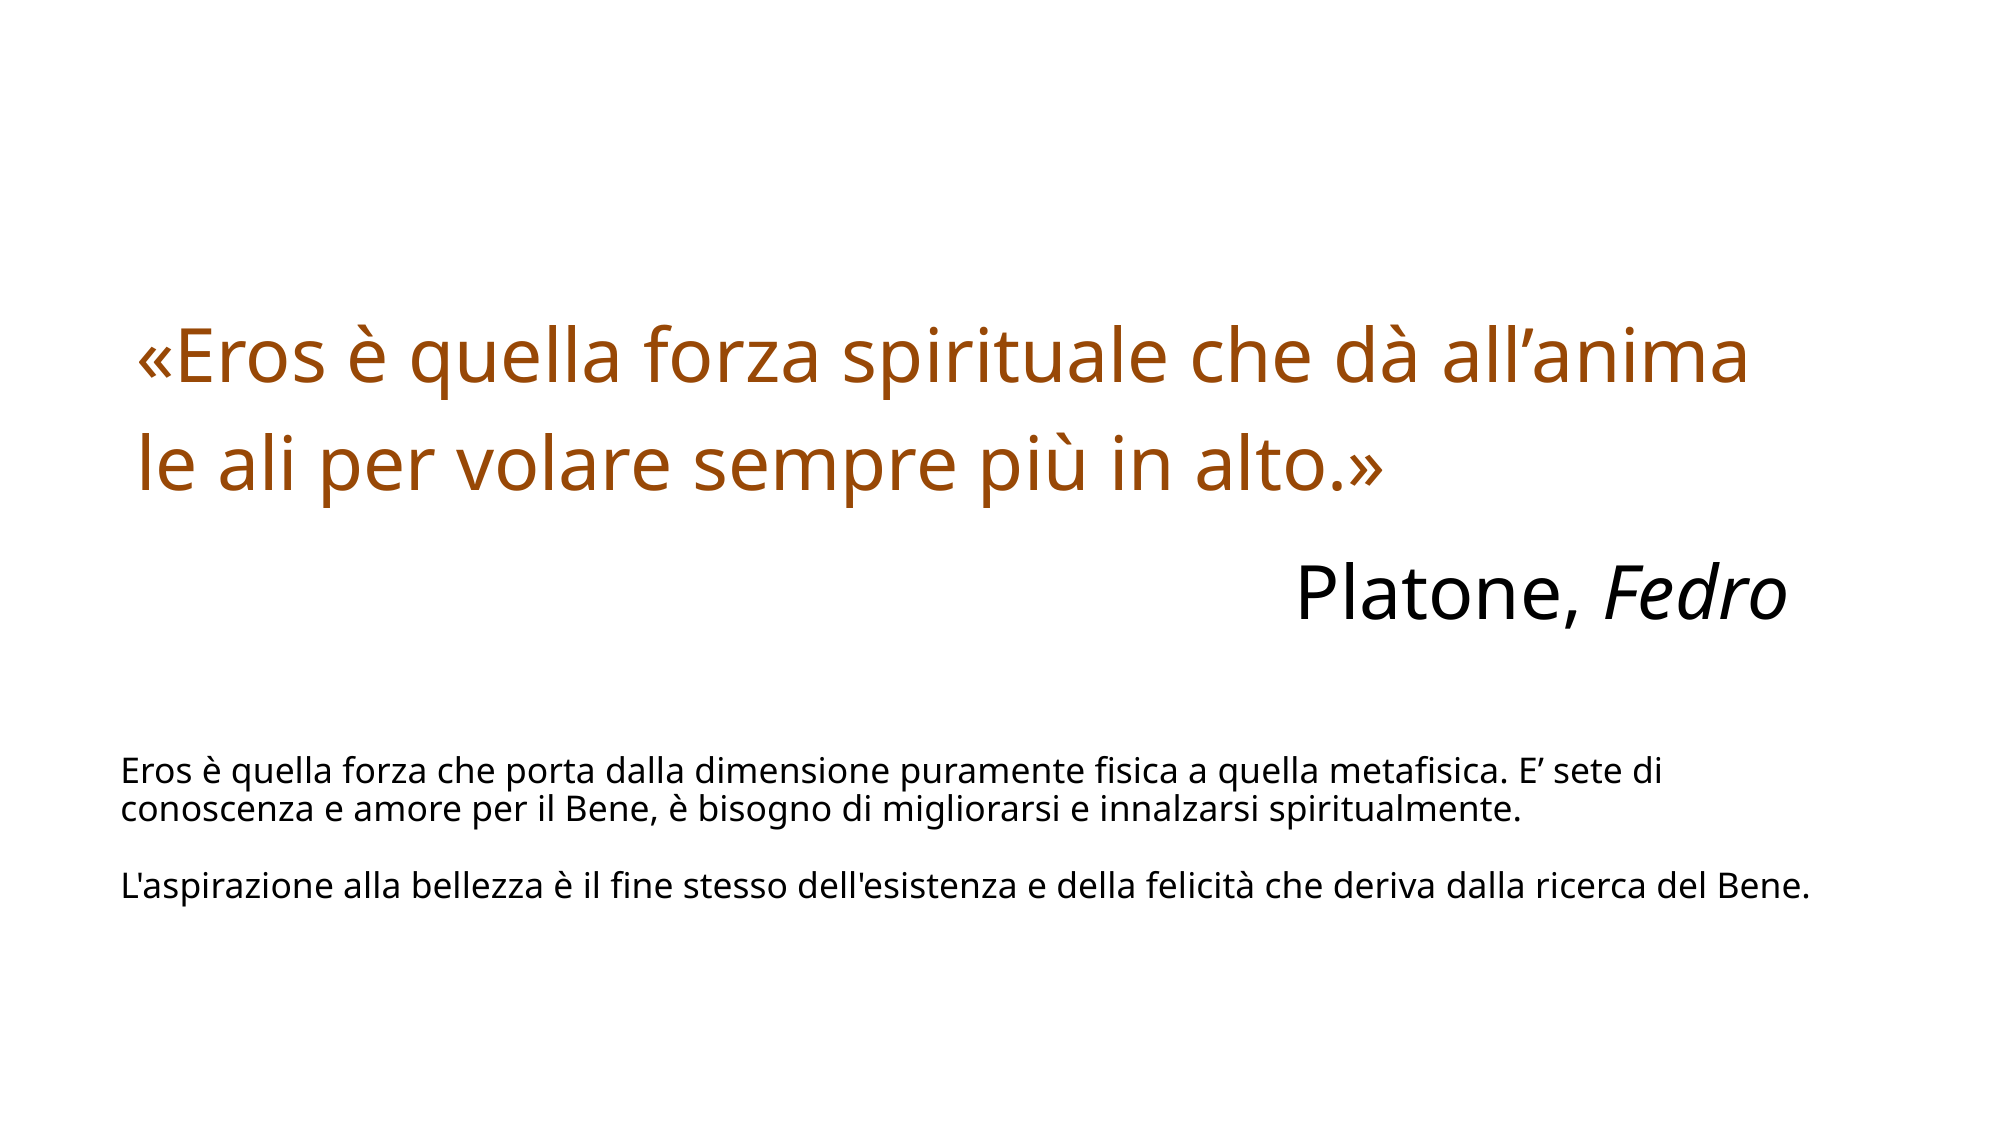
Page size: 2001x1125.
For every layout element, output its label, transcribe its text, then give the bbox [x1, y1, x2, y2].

list «Eros è quella forza spirituale che dà all’anima le ali per volare sempre più in alto.» Platone, Fedro [121, 31, 1805, 746]
title Eros è quella forza che porta dalla dimensione puramente fisica a quella metafisica. E’ sete di conoscenza e amore per il Bene, è bisogno di migliorarsi e innalzarsi spiritualmente. L'aspirazione alla bellezza è il fine stesso dell'esistenza e della felicità che deriva dalla ricerca del Bene. [105, 664, 1831, 975]
